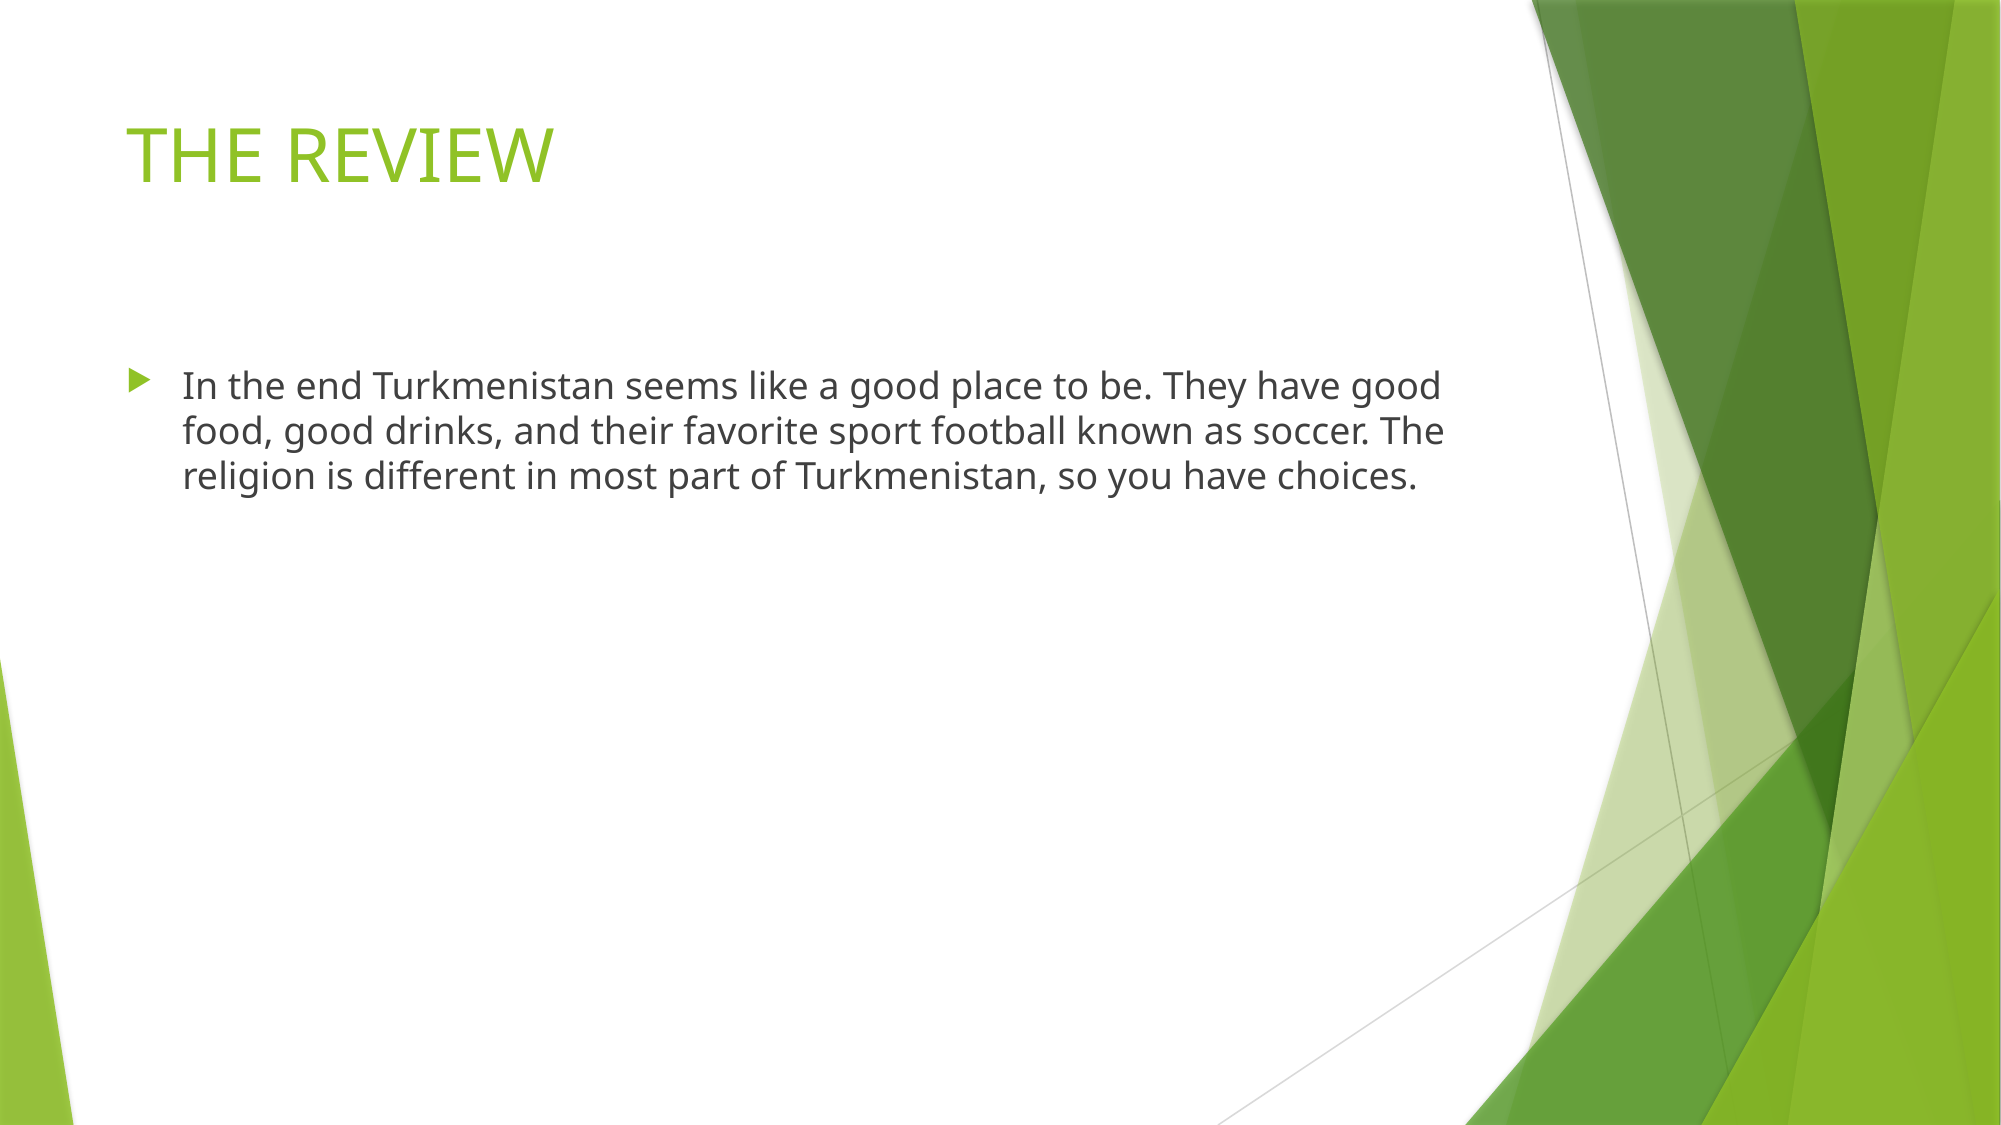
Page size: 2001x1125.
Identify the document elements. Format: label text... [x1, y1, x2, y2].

title THE REVIEW [111, 99, 1522, 317]
list In the end Turkmenistan seems like a good place to be. They have good food, good drinks, and their favorite sport football known as soccer. The religion is different in most part of Turkmenistan, so you have choices. [111, 354, 1522, 618]
